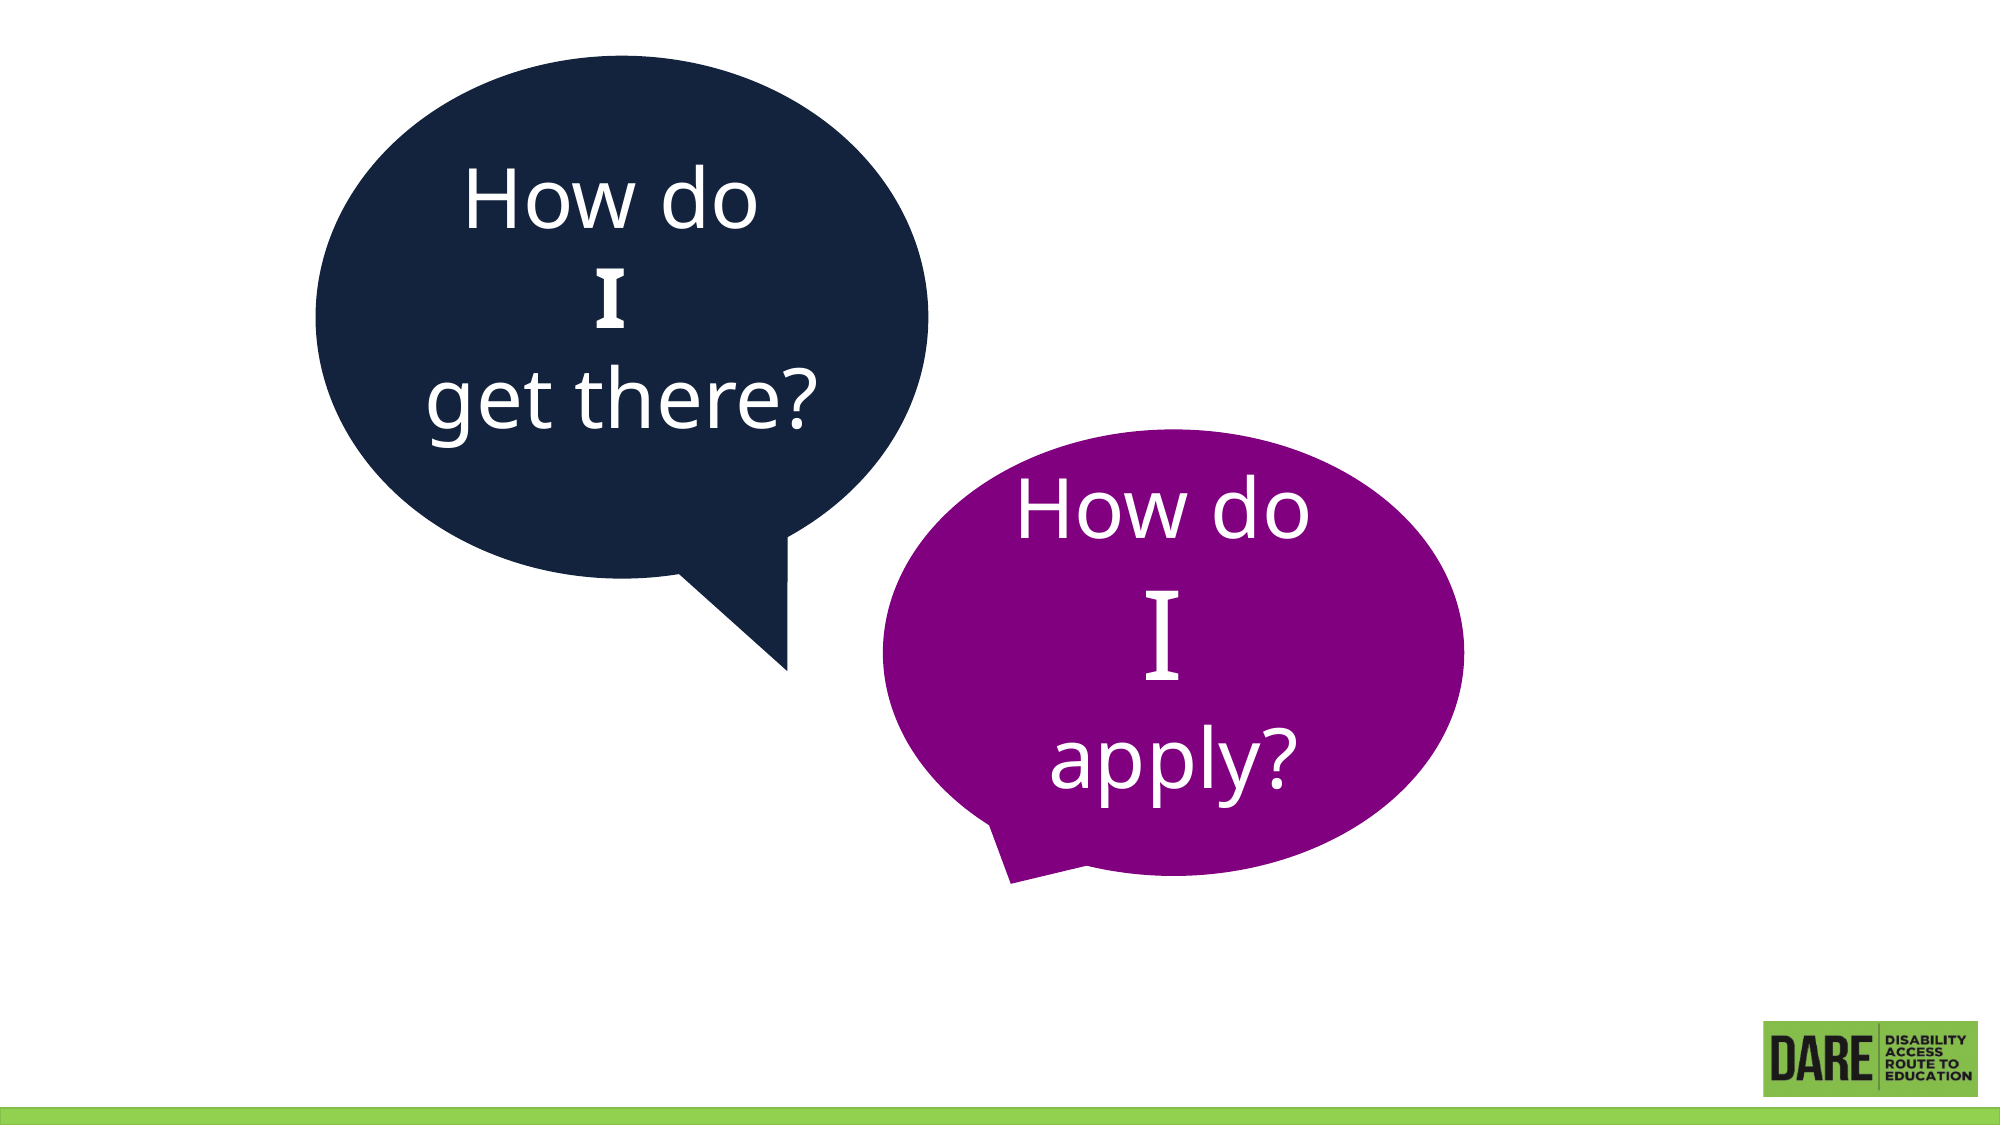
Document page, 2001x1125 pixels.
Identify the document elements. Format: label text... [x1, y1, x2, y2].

picture [1763, 1021, 1979, 1097]
text_box [0, 1107, 2000, 1125]
text_box How do I apply? [882, 428, 1465, 885]
text_box How do I get there? [314, 55, 929, 673]
